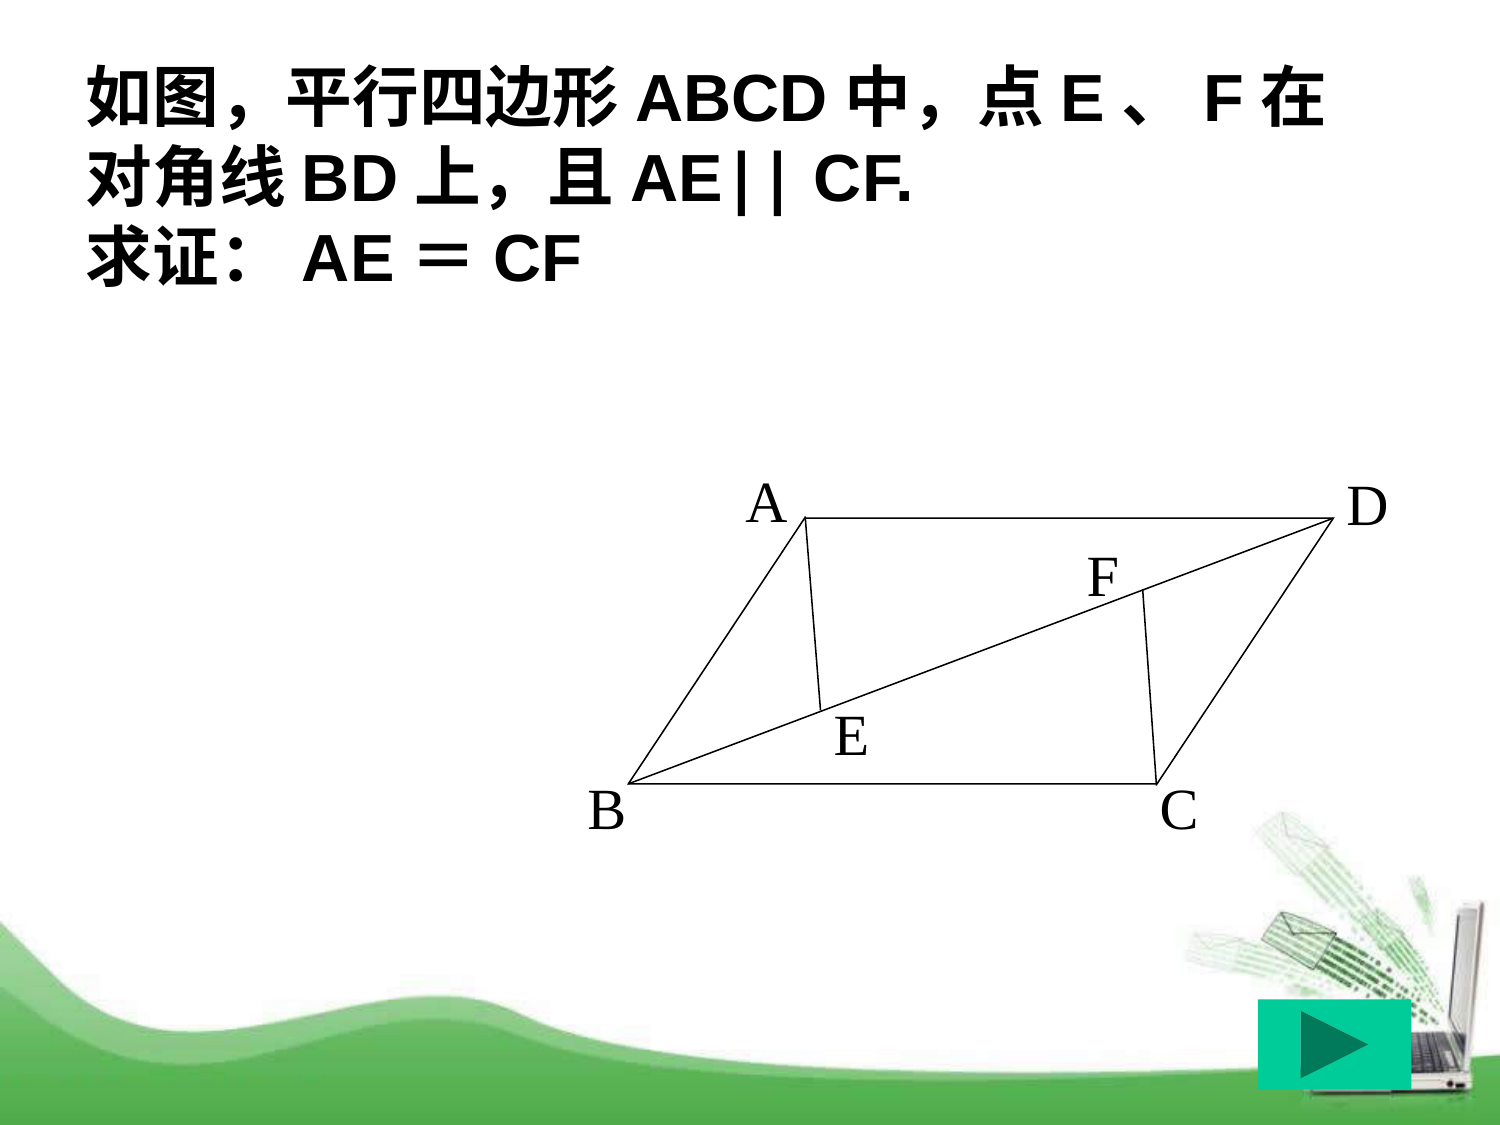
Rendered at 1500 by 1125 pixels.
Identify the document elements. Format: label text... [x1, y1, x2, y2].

picture [0, 0, 1500, 1125]
text_box [1257, 999, 1412, 1090]
text_box 如图，平行四边形ABCD中，点E、F在对角线BD上，且AE|| CF. 求证：AE＝CF [70, 47, 1365, 303]
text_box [572, 455, 1412, 865]
